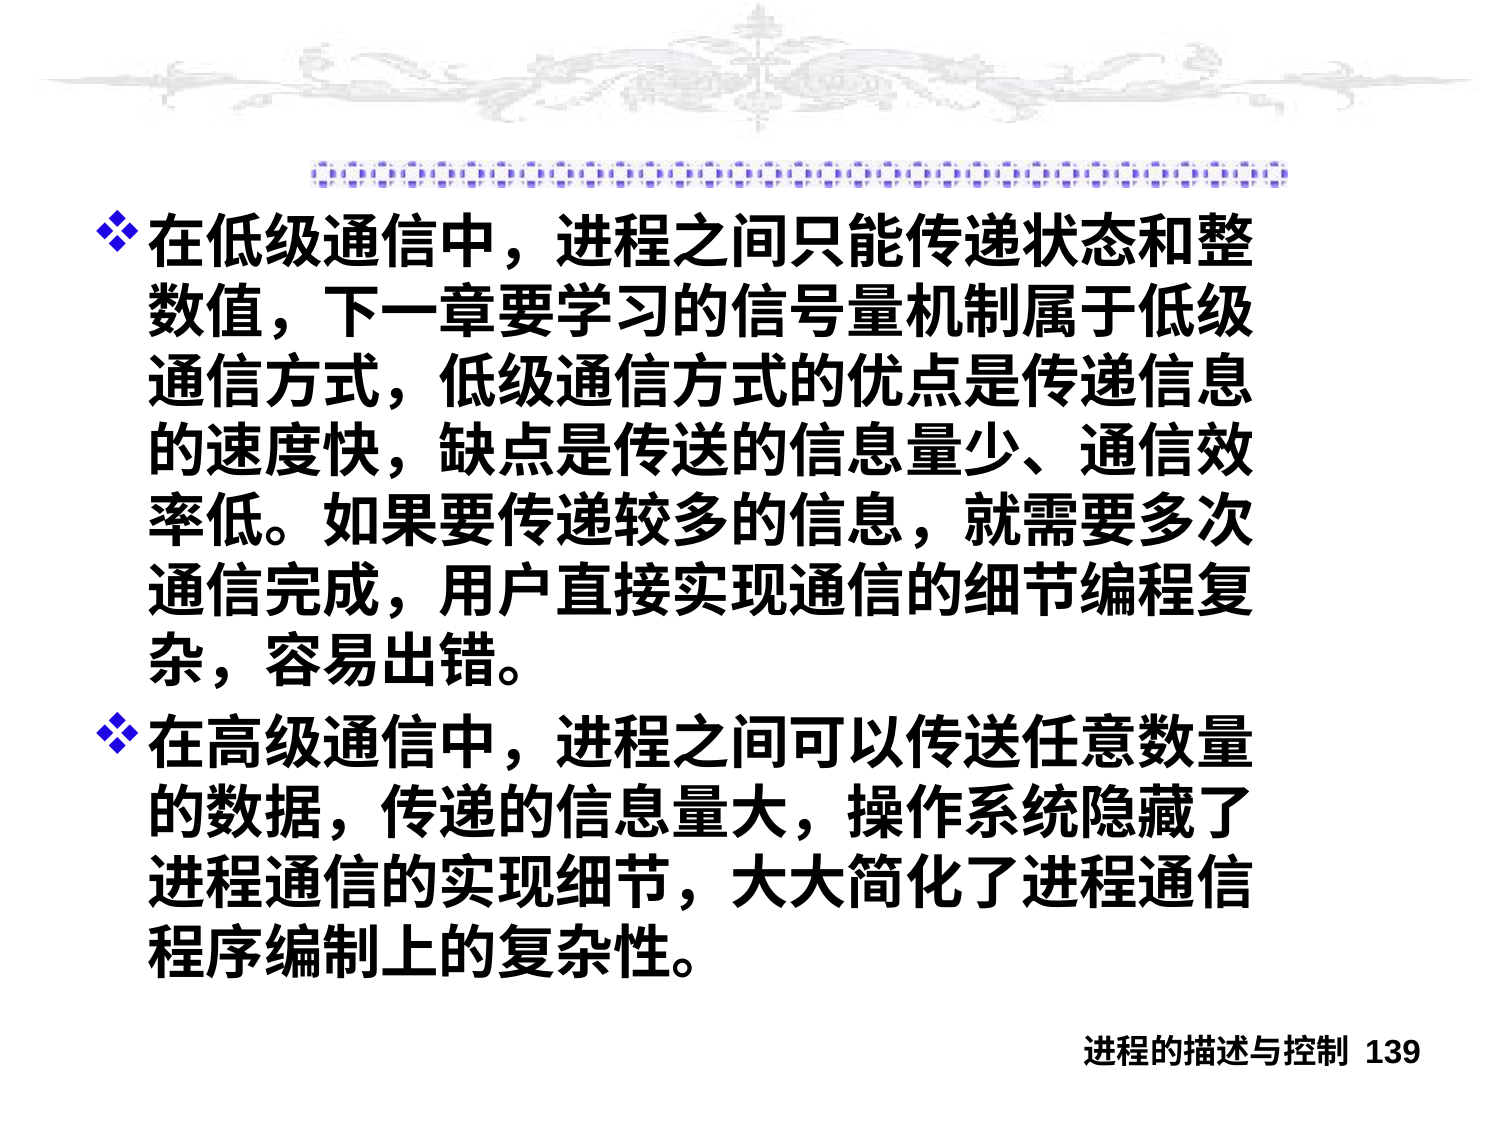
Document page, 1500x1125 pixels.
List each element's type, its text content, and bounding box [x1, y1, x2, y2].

list 在低级通信中，进程之间只能传递状态和整数值，下一章要学习的信号量机制属于低级通信方式，低级通信方式的优点是传递信息的速度快，缺点是传送的信息量少、通信效率低。如果要传递较多的信息，就需要多次通信完成，用户直接实现通信的细节编程复杂，容易出错。 在高级通信中，进程之间可以传送任意数量的数据，传递的信息量大，操作系统隐藏了进程通信的实现细节，大大简化了进程通信程序编制上的复杂性。 [76, 196, 1321, 1000]
picture [0, 0, 1500, 188]
